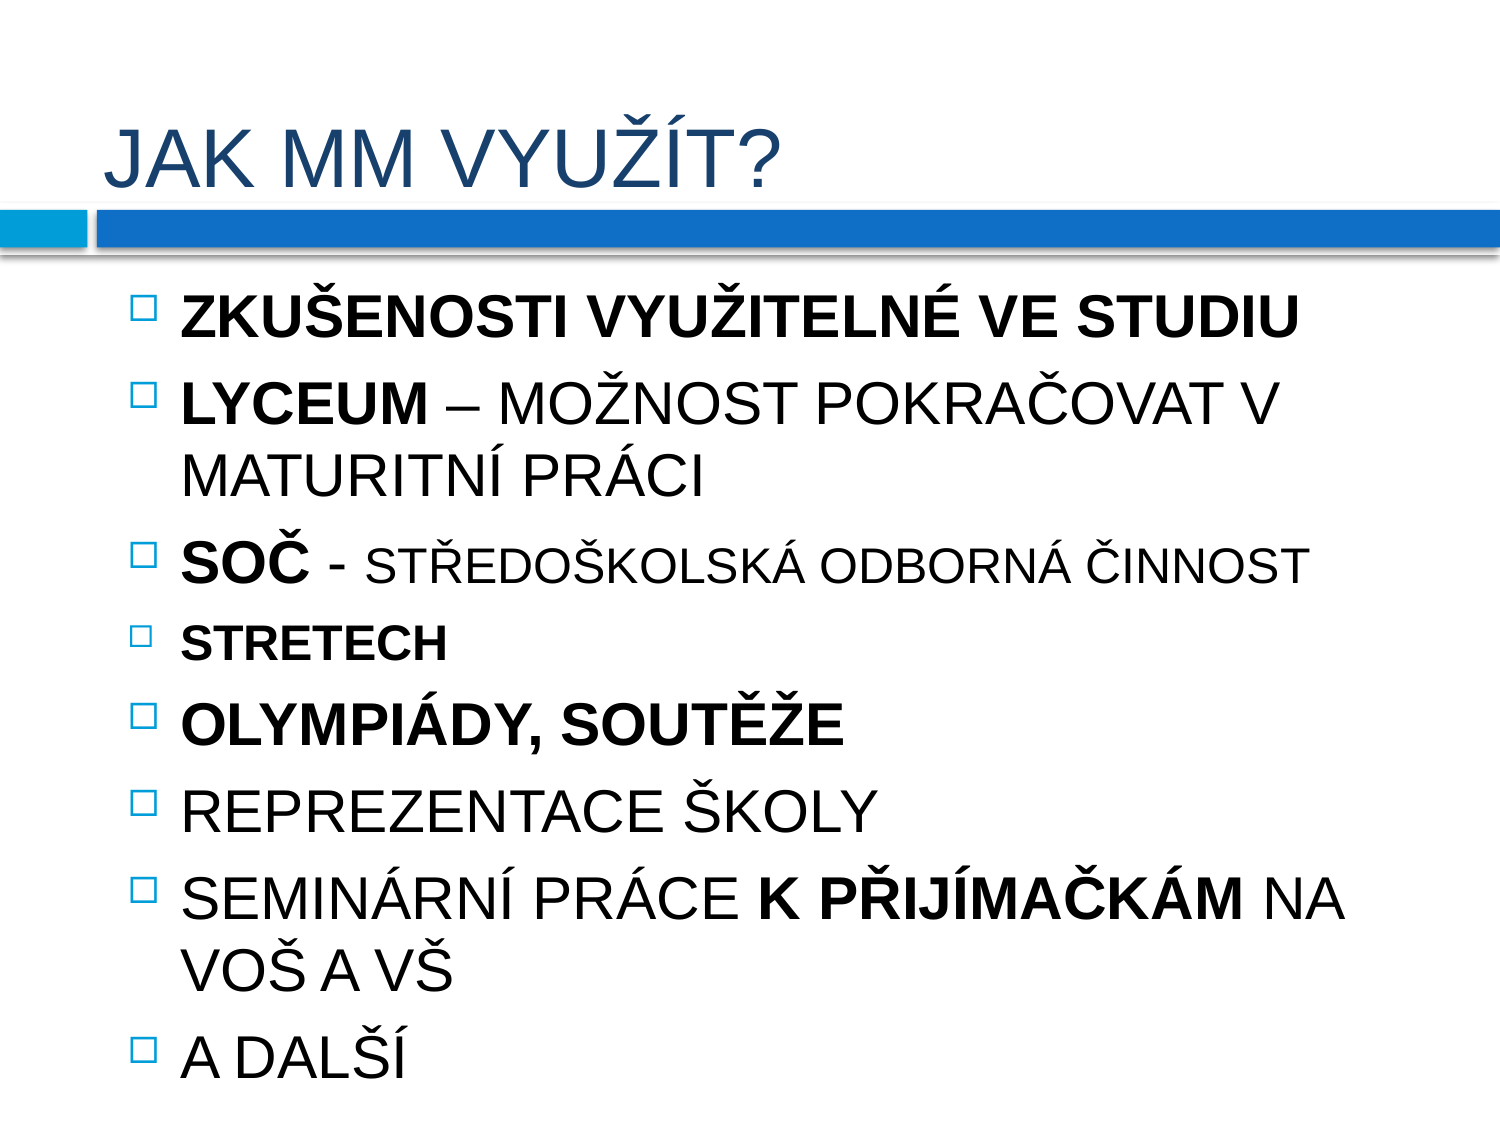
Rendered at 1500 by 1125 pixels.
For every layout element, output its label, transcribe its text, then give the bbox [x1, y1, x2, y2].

list ZKUŠENOSTI VYUŽITELNÉ VE STUDIU LYCEUM – MOŽNOST POKRAČOVAT V MATURITNÍ PRÁCI SOČ - STŘEDOŠKOLSKÁ ODBORNÁ ČINNOST STRETECH OLYMPIÁDY, SOUTĚŽE REPREZENTACE ŠKOLY SEMINÁRNÍ PRÁCE K PŘIJÍMAČKÁM NA VOŠ A VŠ A DALŠÍ [112, 269, 1388, 1094]
title JAK MM VYUŽÍT? [88, 42, 1500, 366]
